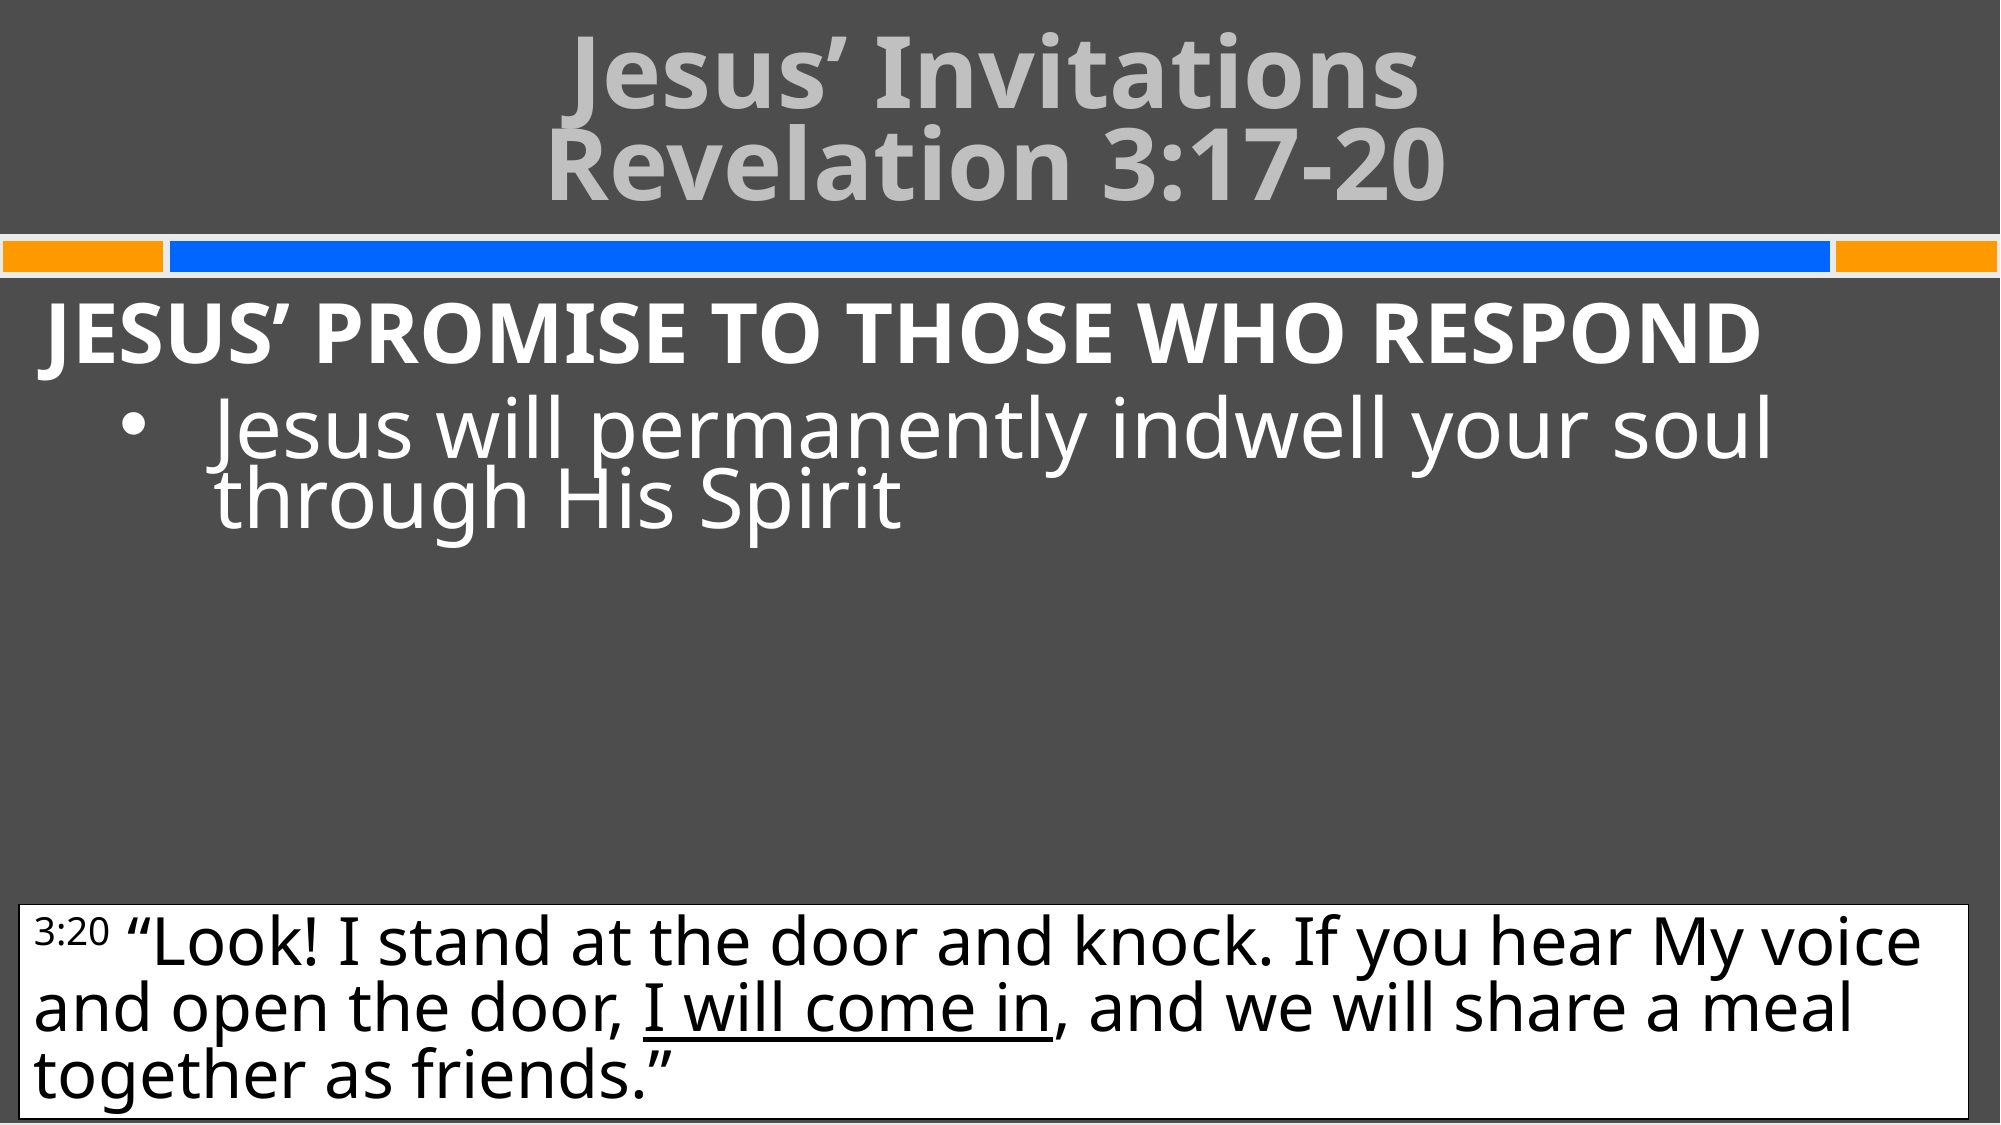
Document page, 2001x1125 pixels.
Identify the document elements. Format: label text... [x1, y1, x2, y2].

text_box 3:20 “Look! I stand at the door and knock. If you hear My voice and open the door, I will come in, and we will share a meal together as friends.” [19, 904, 1969, 1120]
list JESUS’ PROMISE TO THOSE WHO RESPOND Jesus will permanently indwell your soul through His Spirit [29, 299, 1964, 904]
text_box Jesus’ Invitations Revelation 3:17-20 [29, 45, 1963, 213]
